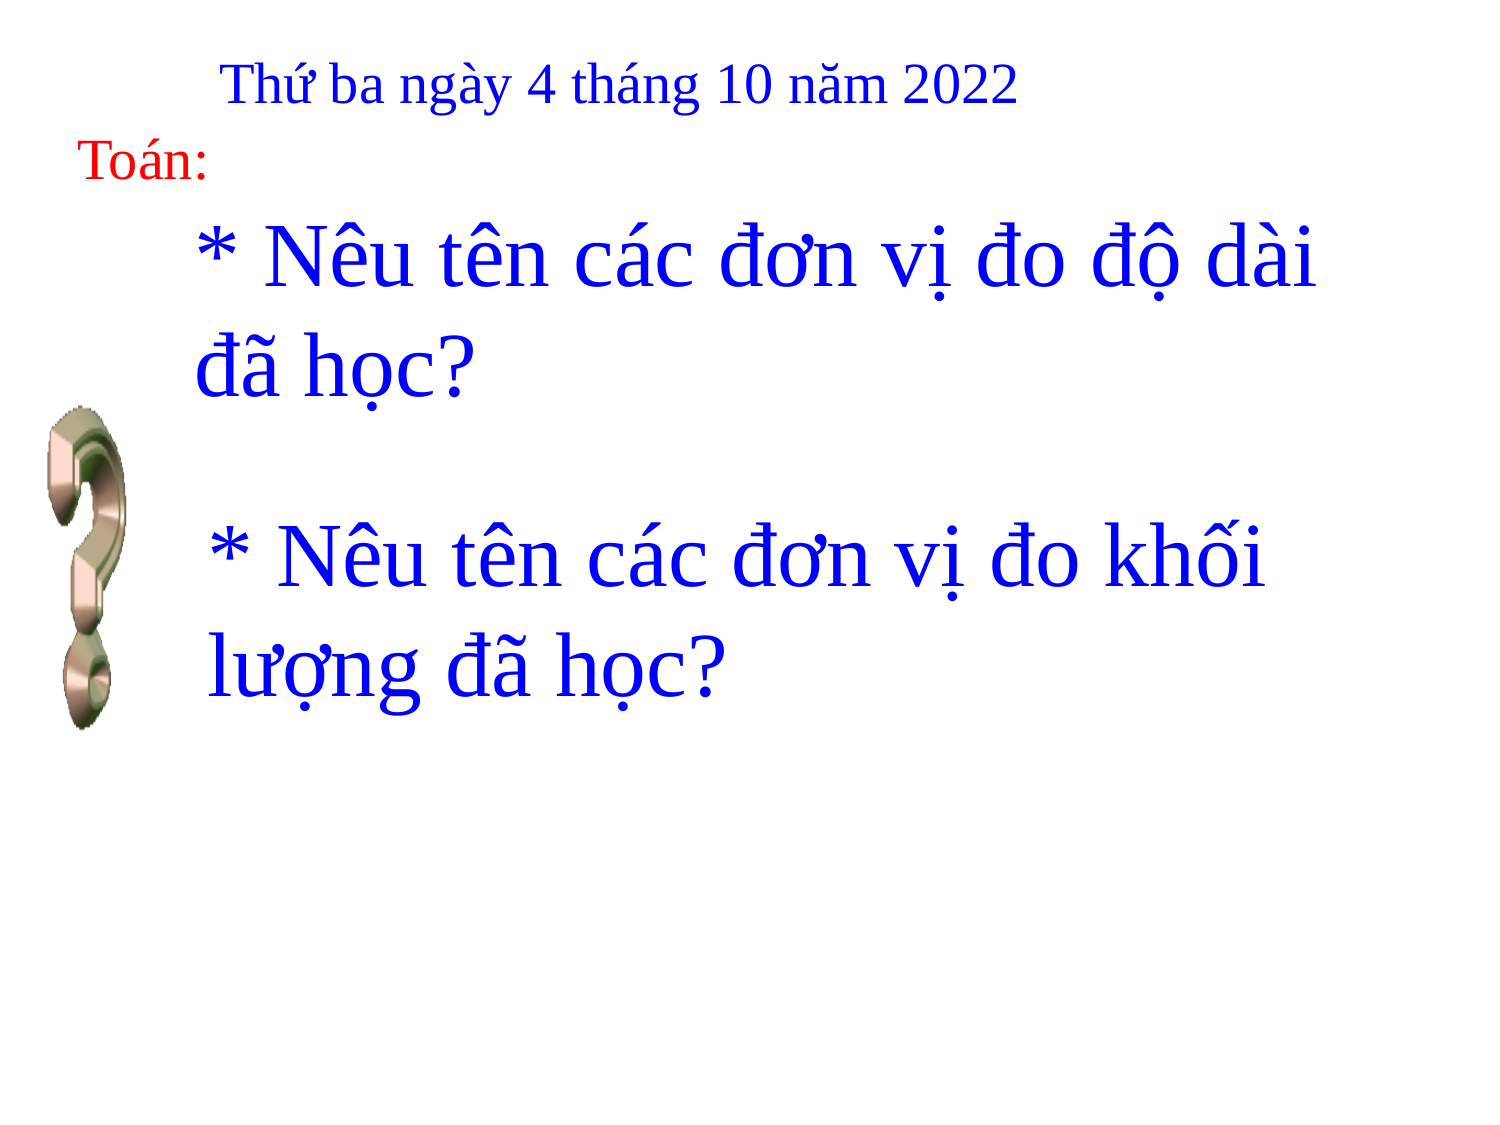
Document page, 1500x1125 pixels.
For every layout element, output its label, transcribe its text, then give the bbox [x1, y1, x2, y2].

text_box Toán: [62, 114, 1276, 200]
text_box * Nêu tên các đơn vị đo độ dài đã học? [179, 187, 1393, 423]
picture [0, 362, 176, 776]
text_box Thứ ba ngày 4 tháng 10 năm 2022 [204, 37, 1418, 123]
text_box * Nêu tên các đơn vị đo khối lượng đã học? [192, 487, 1406, 723]
